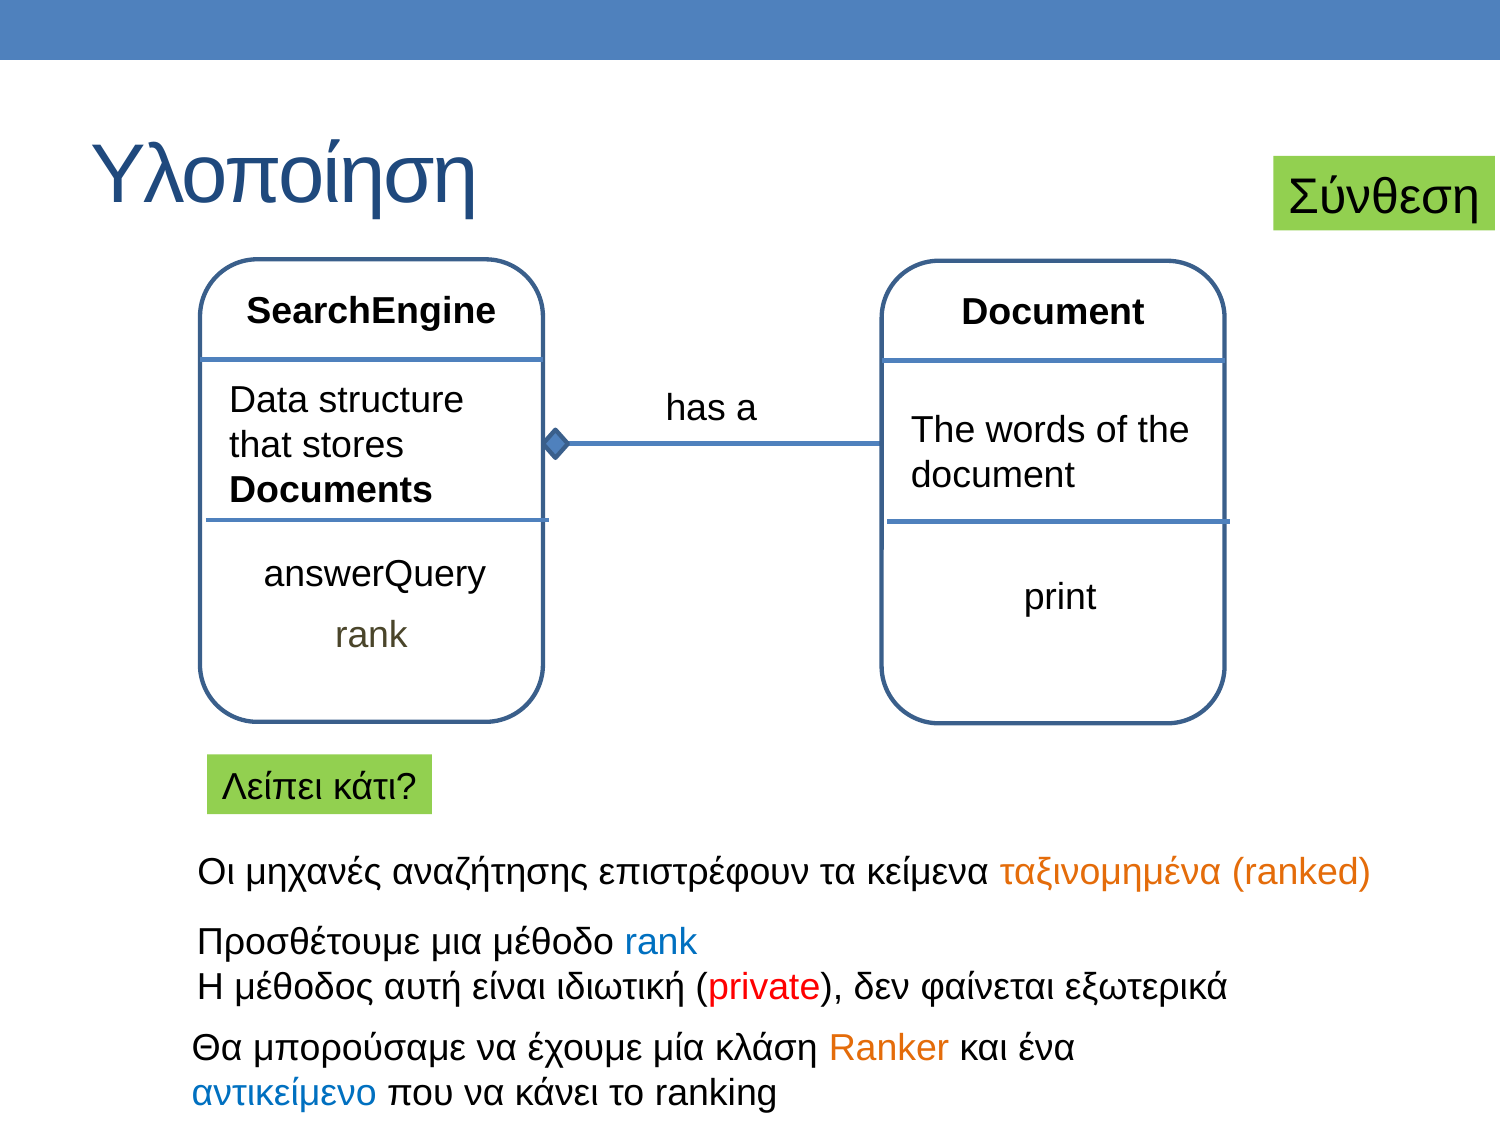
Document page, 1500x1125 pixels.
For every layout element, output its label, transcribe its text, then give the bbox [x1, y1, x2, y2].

text_box Σύνθεση [1273, 155, 1495, 231]
text_box answerQuery [249, 541, 502, 602]
text_box SearchEngine [231, 278, 512, 339]
text_box Data structure that stores Documents [214, 368, 543, 516]
text_box [541, 427, 570, 461]
text_box Λείπει κάτι? [207, 754, 432, 815]
text_box Θα μπορούσαμε να έχουμε μία κλάση Ranker και ένα αντικείμενο που να κάνει το ranking [176, 1015, 1272, 1121]
text_box has a [650, 375, 772, 436]
text_box Προσθέτουμε μια μέθοδο rank H μέθοδος αυτή είναι ιδιωτική (private), δεν φαίνεται εξωτερικά [182, 909, 1244, 1015]
text_box [197, 257, 546, 724]
text_box print [1009, 564, 1112, 625]
text_box Οι μηχανές αναζήτησης επιστρέφουν τα κείμενα ταξινομημένα (ranked) [182, 839, 1387, 900]
text_box The words of the document [895, 397, 1225, 503]
text_box [879, 258, 1227, 726]
text_box Document [946, 280, 1160, 340]
title Υλοποίηση [75, 87, 1425, 250]
text_box rank [320, 602, 423, 662]
